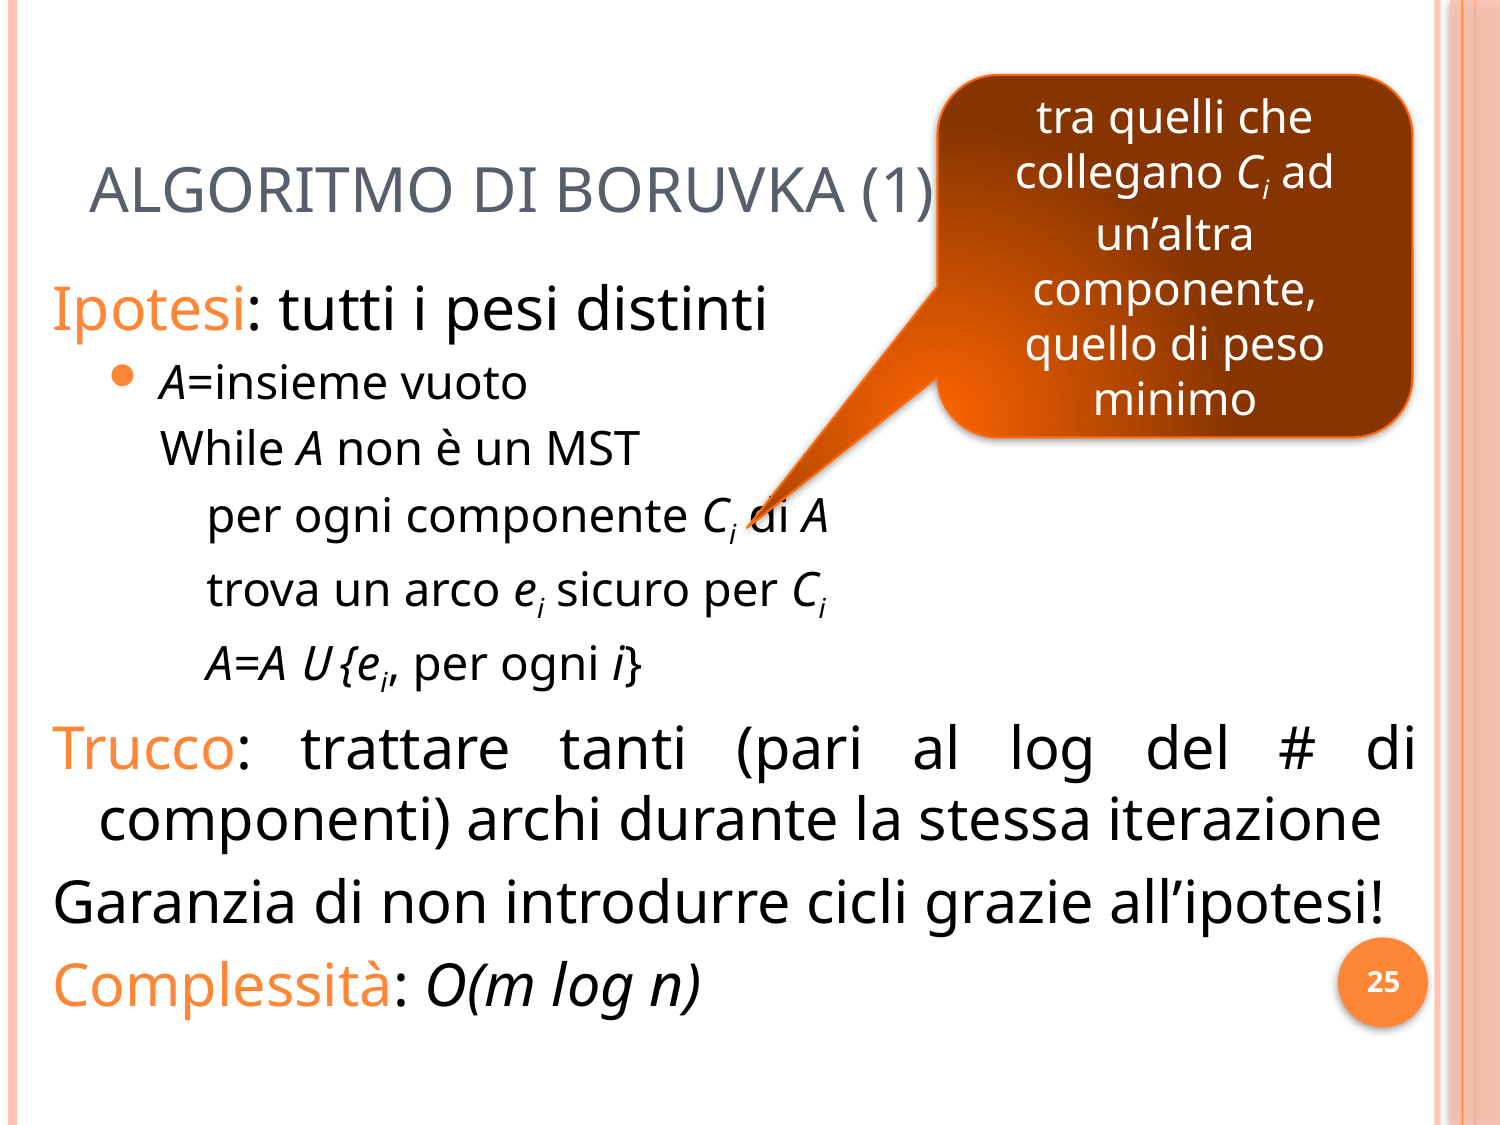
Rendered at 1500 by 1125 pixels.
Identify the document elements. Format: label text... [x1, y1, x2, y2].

text_box Algoritmo di Boruvka (1) [75, 45, 1300, 233]
text_box tra quelli che collegano Ci ad un’altra componente, quello di peso minimo [746, 73, 1414, 529]
text_box Ipotesi: tutti i pesi distinti A=insieme vuoto While A non è un MST per ogni componente Ci di A trova un arco ei sicuro per Ci A=A U {ei, per ogni i} Trucco: trattare tanti (pari al log del # di componenti) archi durante la stessa iterazione Garanzia di non introdurre cicli grazie all’ipotesi! Complessità: O(m log n) [37, 262, 1434, 1125]
